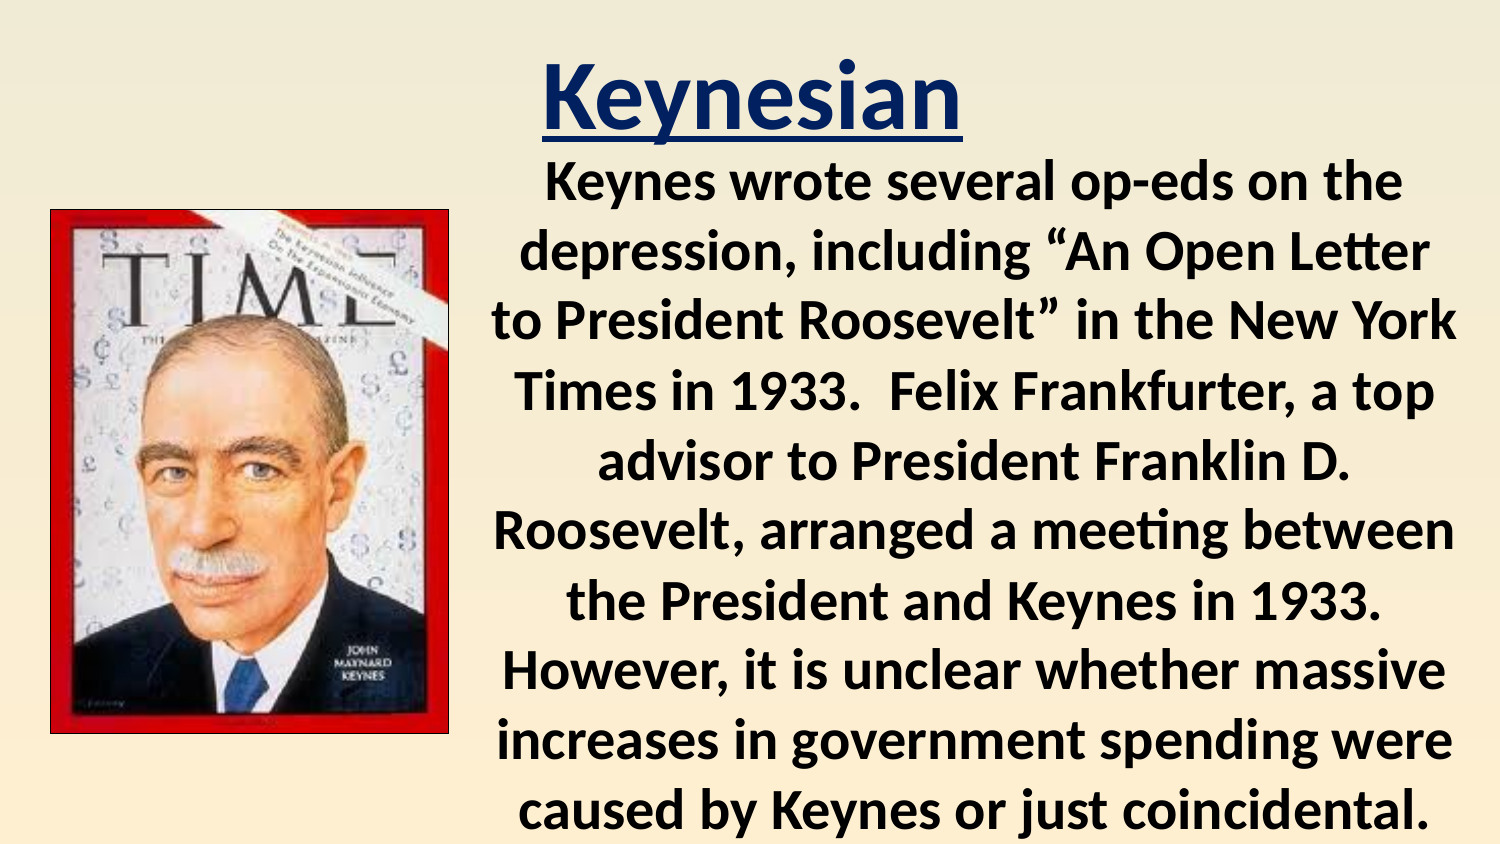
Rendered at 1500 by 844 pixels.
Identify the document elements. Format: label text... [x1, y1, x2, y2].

text_box Keynes wrote several op-eds on the depression, including “An Open Letter to President Roosevelt” in the New York Times in 1933. Felix Frankfurter, a top advisor to President Franklin D. Roosevelt, arranged a meeting between the President and Keynes in 1933. However, it is unclear whether massive increases in government spending were caused by Keynes or just coincidental. [474, 134, 1475, 844]
picture [49, 209, 449, 734]
text_box Keynesian [527, 21, 979, 134]
